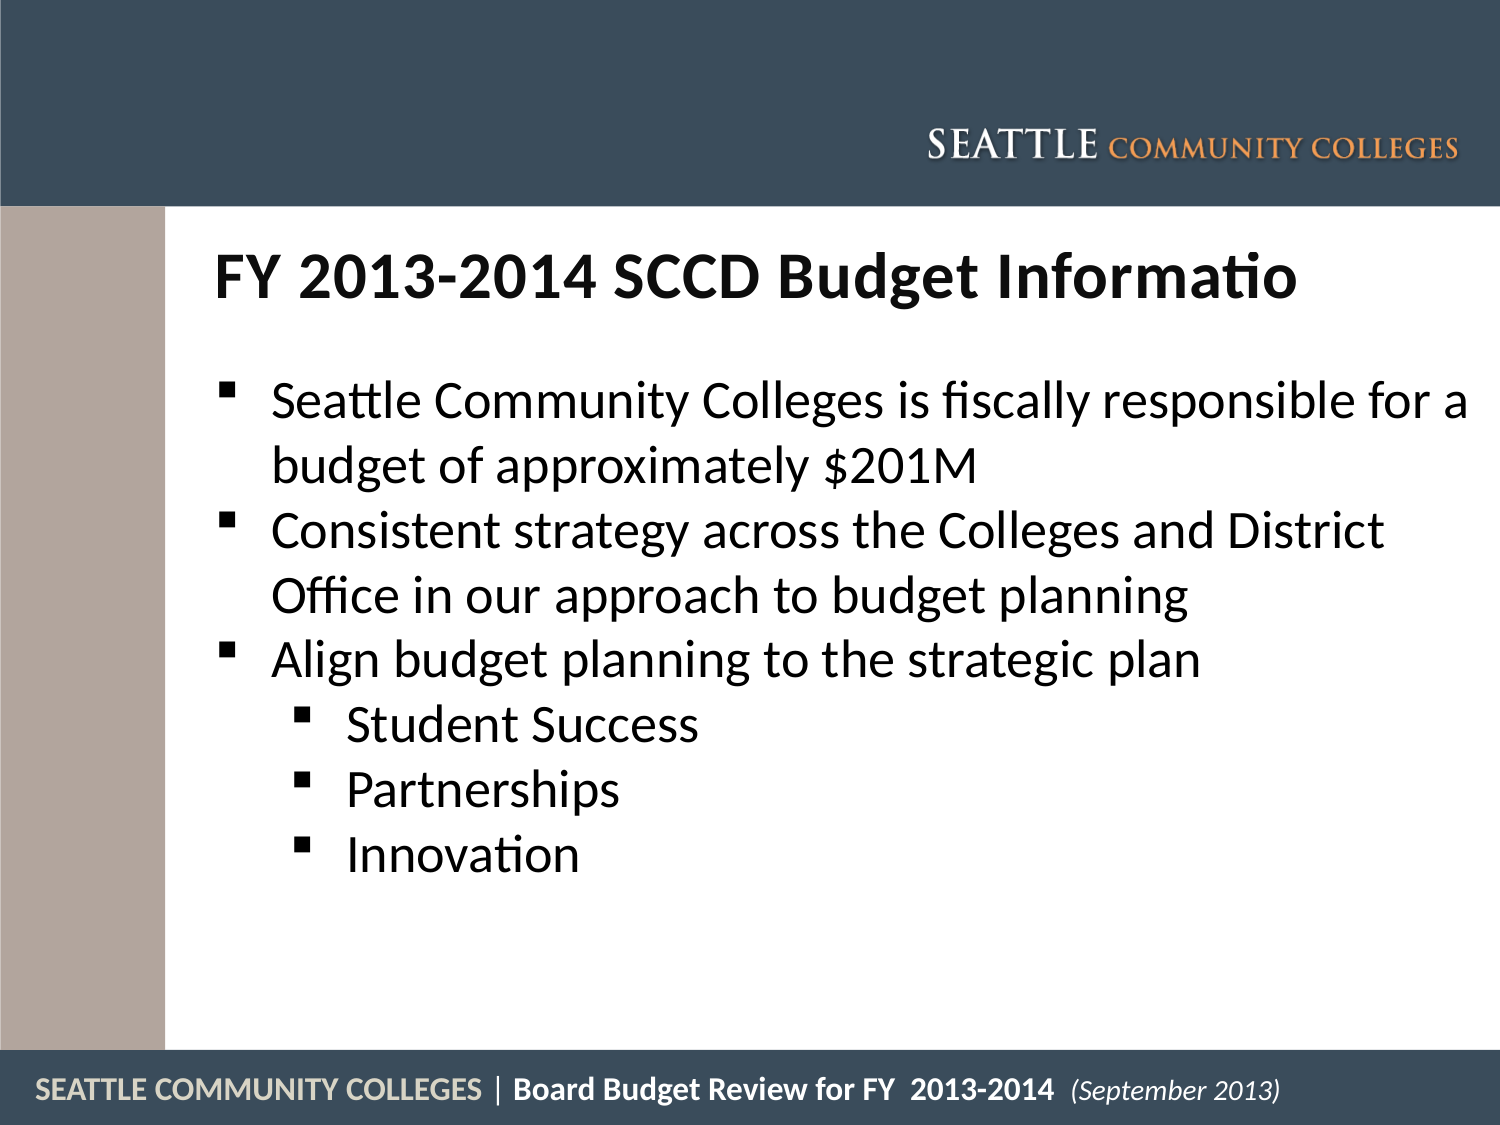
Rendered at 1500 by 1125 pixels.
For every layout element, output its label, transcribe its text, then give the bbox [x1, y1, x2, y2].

picture [924, 124, 1464, 166]
text_box Seattle Community Colleges is fiscally responsible for a budget of approximately $201M Consistent strategy across the Colleges and District Office in our approach to budget planning Align budget planning to the strategic plan Student Success Partnerships Innovation [199, 356, 1488, 956]
text_box FY 2013-2014 SCCD Budget Information [199, 224, 1488, 320]
